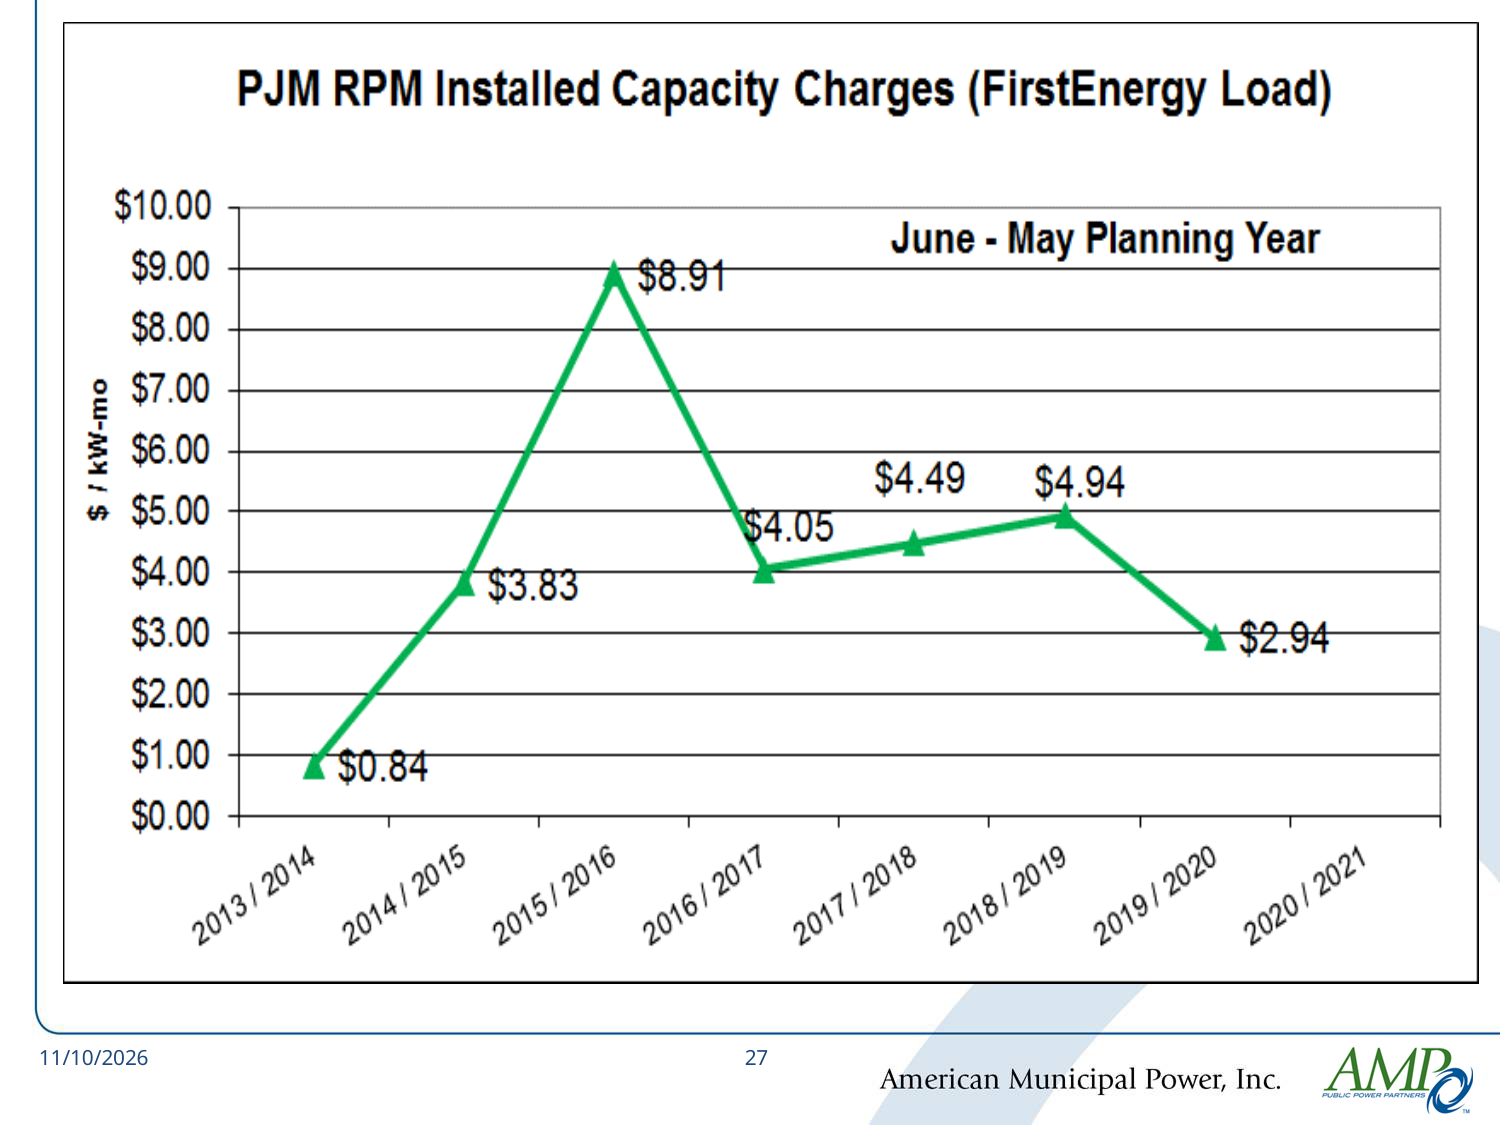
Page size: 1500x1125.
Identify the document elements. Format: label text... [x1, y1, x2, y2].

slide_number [23, 1037, 206, 1112]
picture [0, 0, 1500, 1125]
slide_number 27 [713, 1037, 800, 1113]
